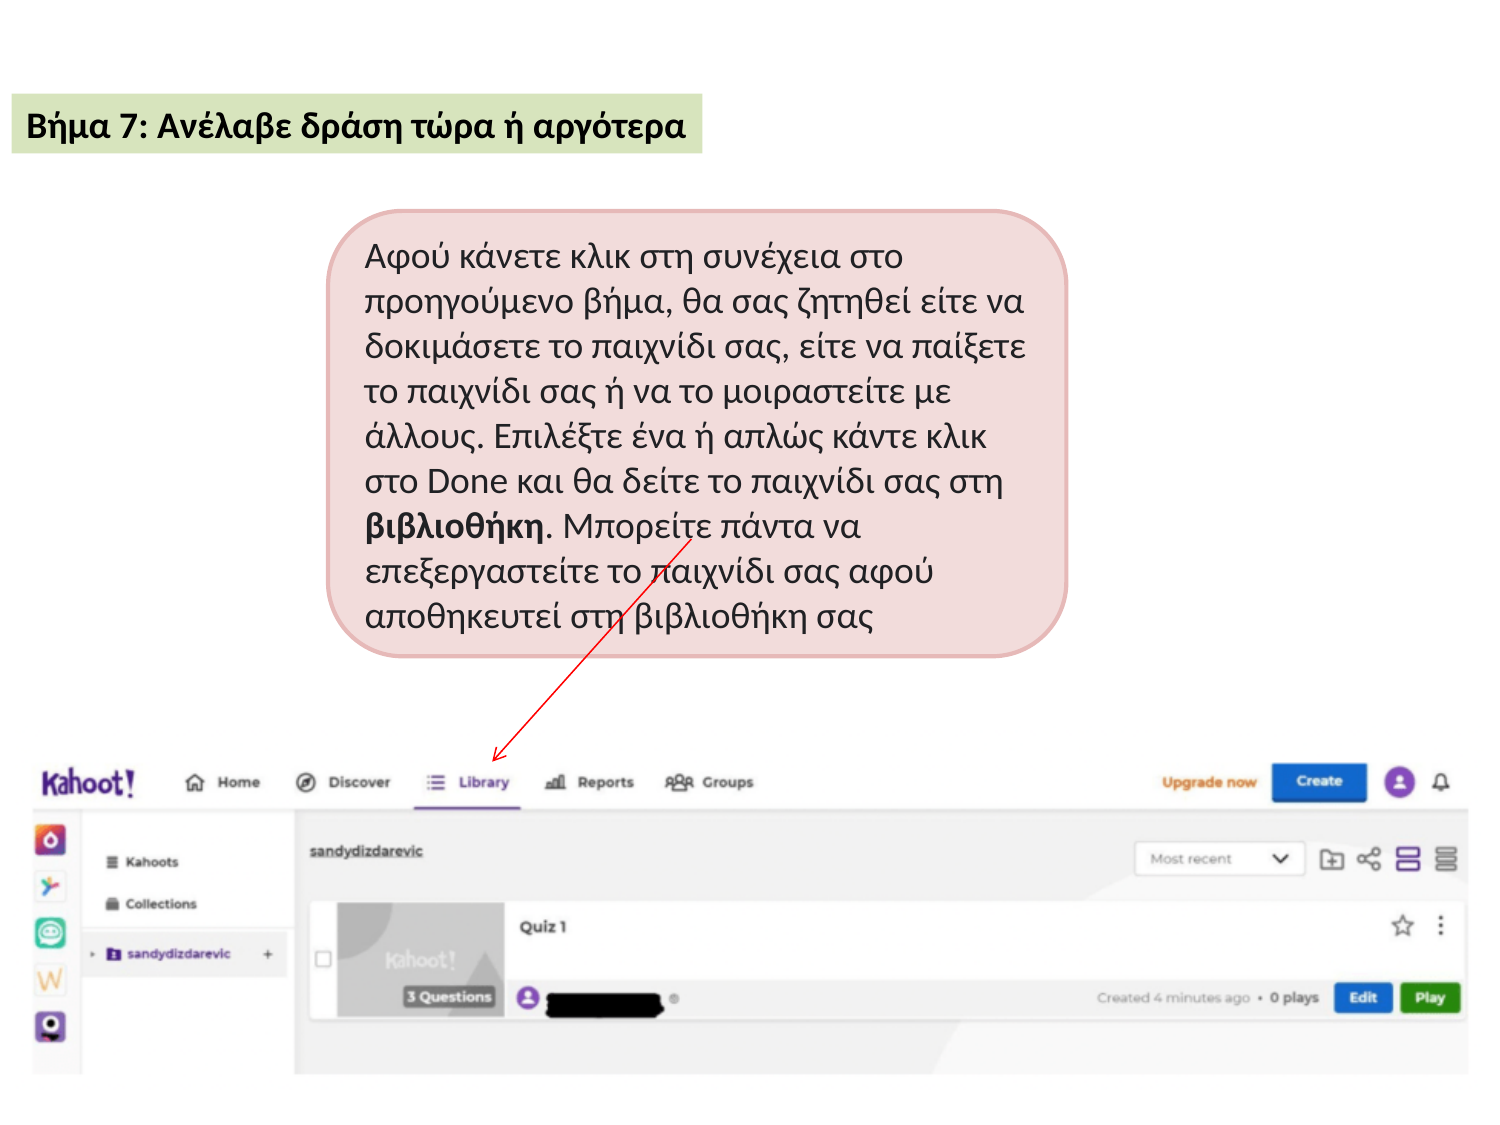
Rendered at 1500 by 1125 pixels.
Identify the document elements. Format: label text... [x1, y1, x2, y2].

text_box Βήμα 7: Ανέλαβε δράση τώρα ή αργότερα [11, 93, 703, 154]
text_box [11, 210, 1484, 1091]
